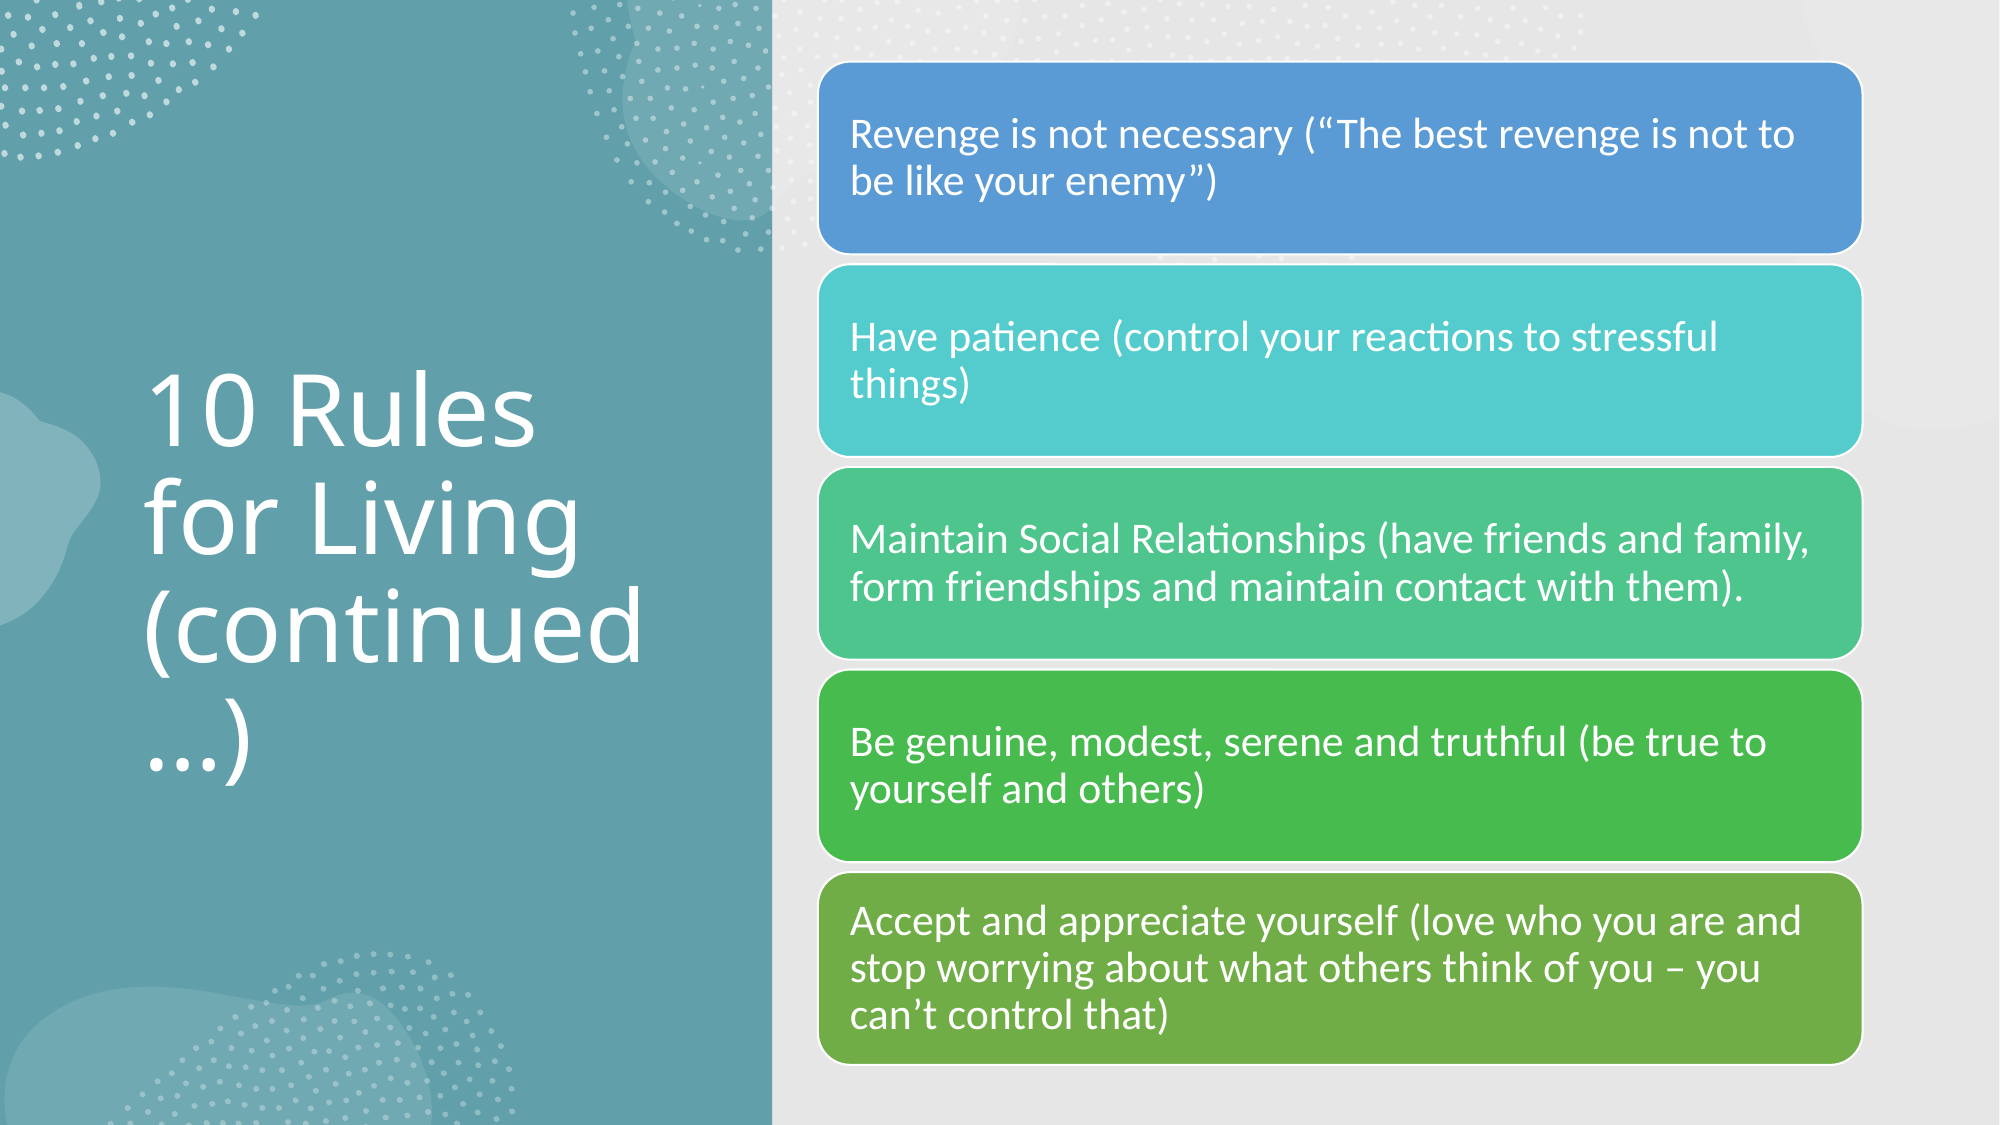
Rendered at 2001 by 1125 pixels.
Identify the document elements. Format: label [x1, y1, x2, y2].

list [817, 37, 1863, 1089]
text_box [0, 0, 2000, 1125]
